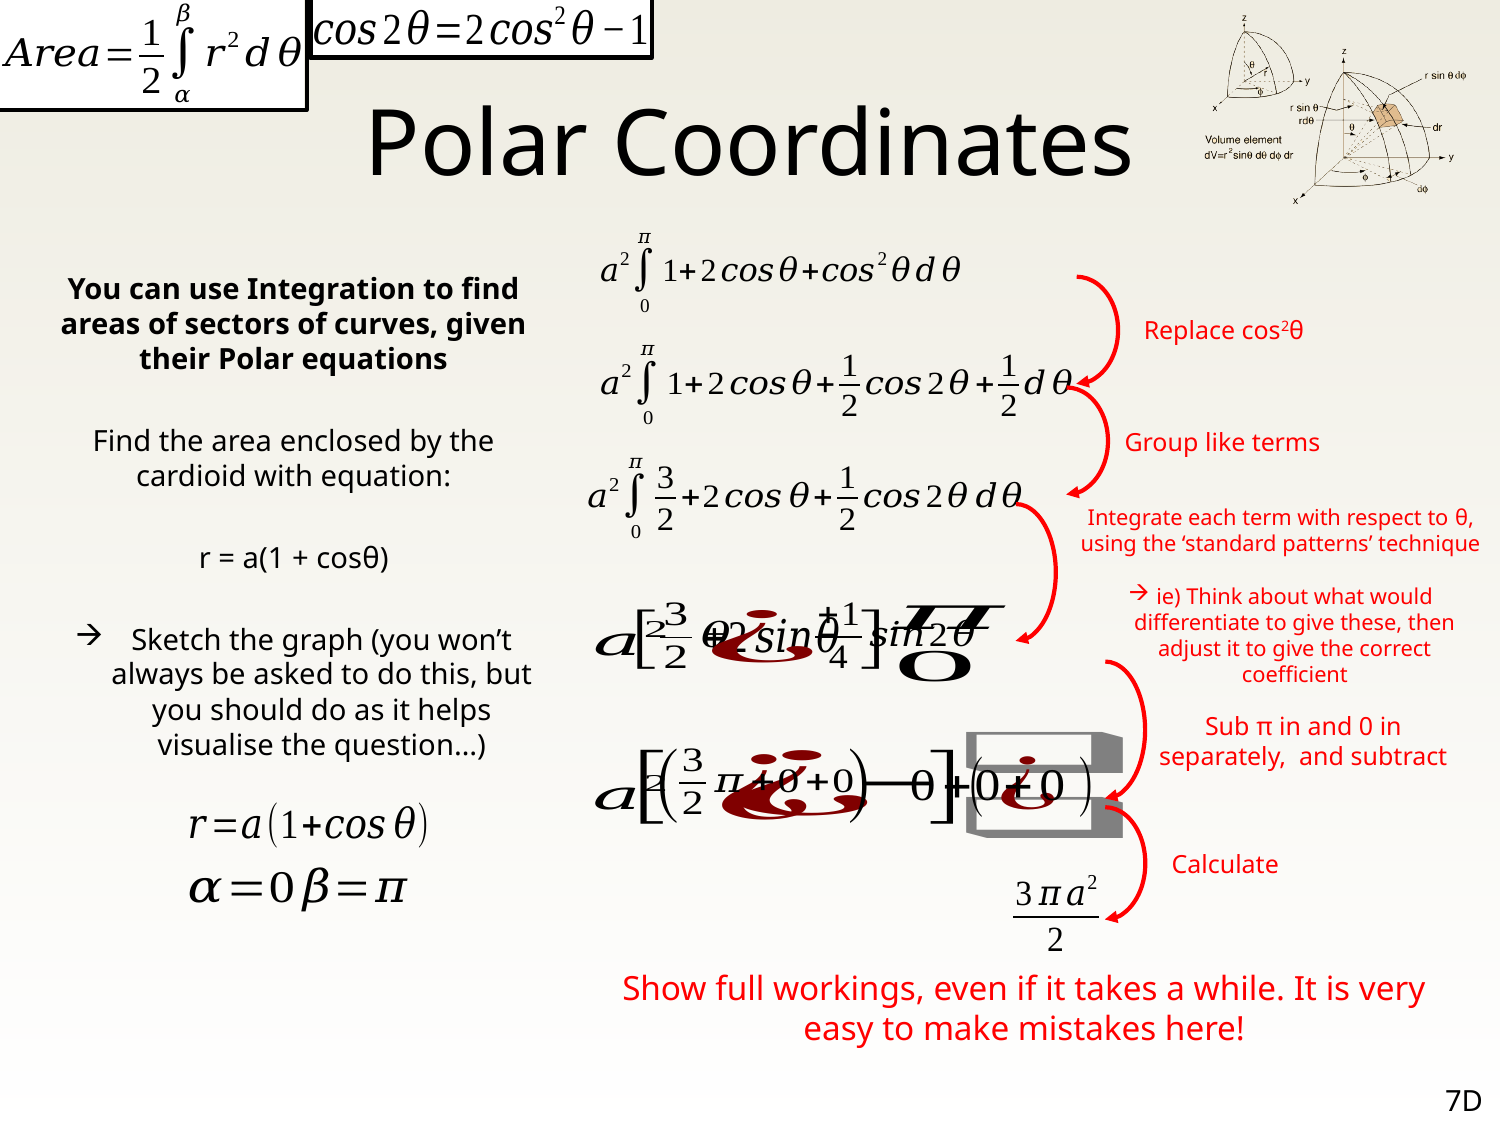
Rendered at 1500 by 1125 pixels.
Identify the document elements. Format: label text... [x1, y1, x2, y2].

text_box Integrate each term with respect to θ, using the ‘standard patterns’ technique ie) Think about what would differentiate to give these, then adjust it to give the correct coefficient [1061, 496, 1500, 695]
picture [1199, 12, 1467, 207]
text_box Calculate [1141, 841, 1309, 887]
text_box [1104, 660, 1143, 802]
text_box [1066, 386, 1105, 496]
text_box 7D [1430, 1074, 1498, 1125]
text_box Group like terms [1103, 418, 1343, 464]
text_box Sub π in and 0 in separately, and subtract [1132, 703, 1475, 778]
text_box [1104, 806, 1143, 924]
text_box [1076, 275, 1116, 388]
title Polar Coordinates [75, 45, 1425, 233]
list You can use Integration to find areas of sectors of curves, given their Polar equations Find the area enclosed by the cardioid with equation: r = a(1 + cosθ) Sketch the graph (you won’t always be asked to do this, but you should do as it helps visualise the question…) [37, 262, 550, 1050]
text_box Replace cos2θ [1115, 306, 1333, 352]
text_box Show full workings, even if it takes a while. It is very easy to make mistakes here! [601, 960, 1448, 1055]
text_box [1015, 503, 1057, 644]
